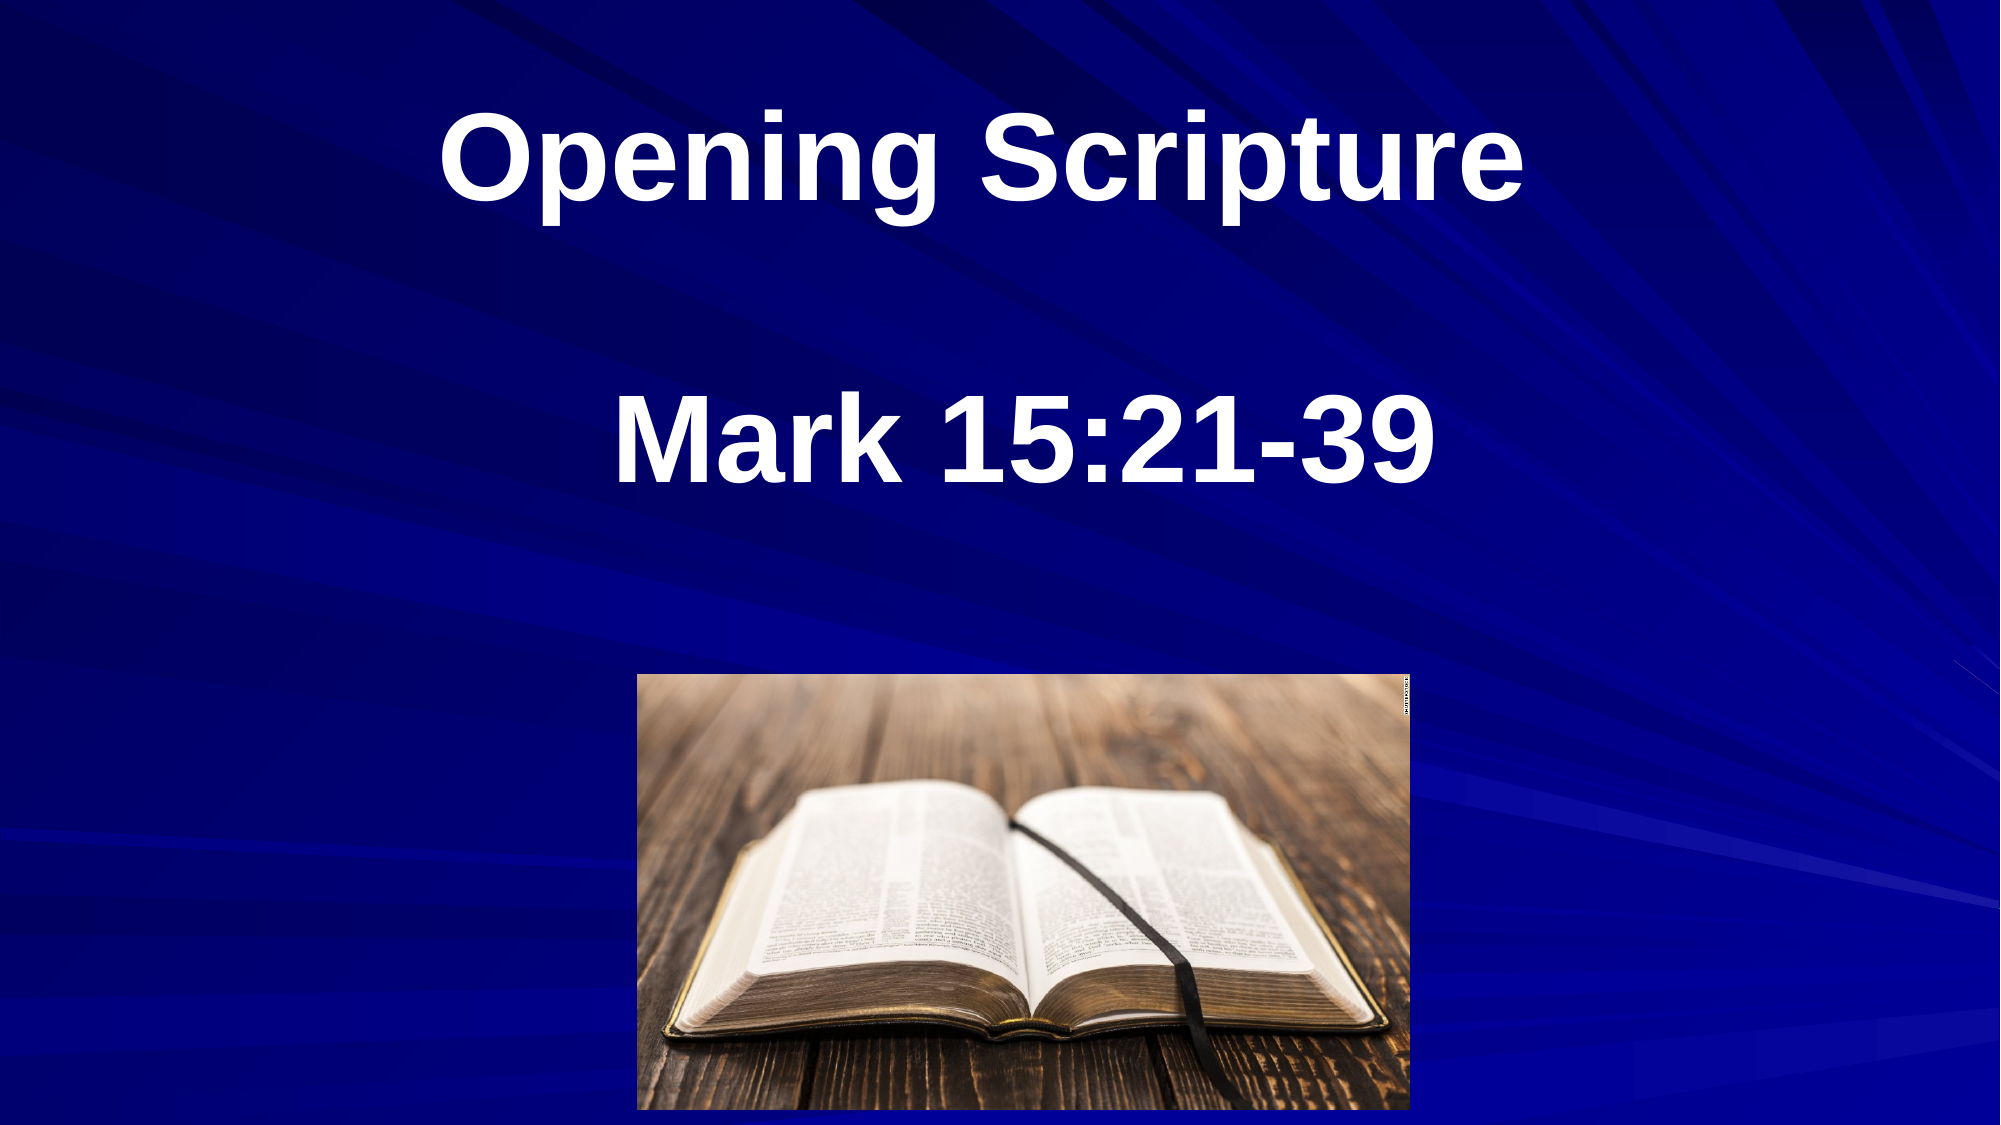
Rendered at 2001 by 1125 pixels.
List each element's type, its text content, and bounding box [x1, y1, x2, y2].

picture [637, 674, 1410, 1110]
title Opening Scripture [324, 49, 1676, 251]
text_box Mark 15:21-39 [375, 349, 1675, 515]
